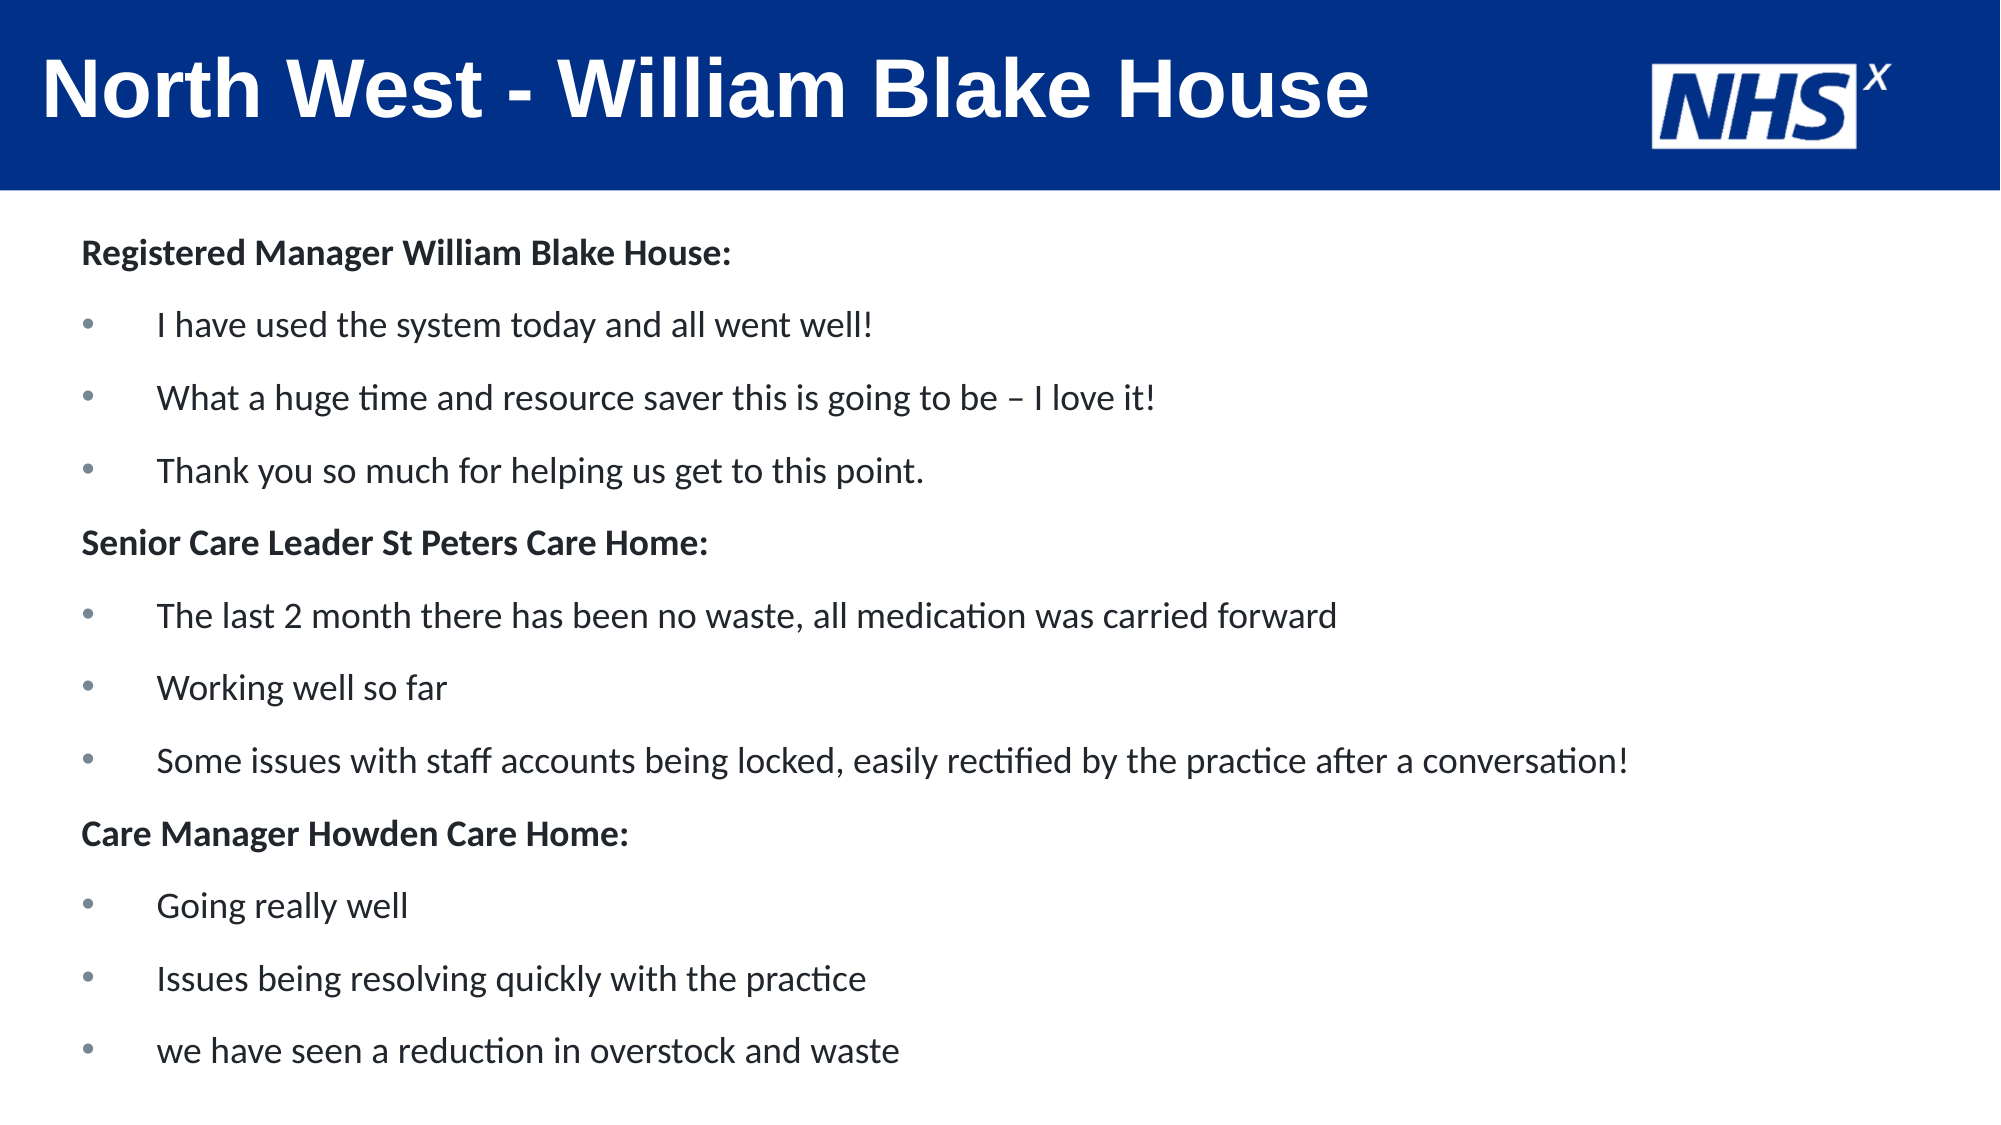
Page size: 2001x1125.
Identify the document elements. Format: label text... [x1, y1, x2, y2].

picture [1629, 41, 1915, 172]
title North West - William Blake House [41, 34, 1711, 150]
list Registered Manager William Blake House: I have used the system today and all went well! What a huge time and resource saver this is going to be – I love it! Thank you so much for helping us get to this point. Senior Care Leader St Peters Care Home: The last 2 month there has been no waste, all medication was carried forward Working well so far Some issues with staff accounts being locked, easily rectified by the practice after a conversation! Care Manager Howden Care Home: Going really well Issues being resolving quickly with the practice we have seen a reduction in overstock and waste [41, 213, 1822, 1076]
